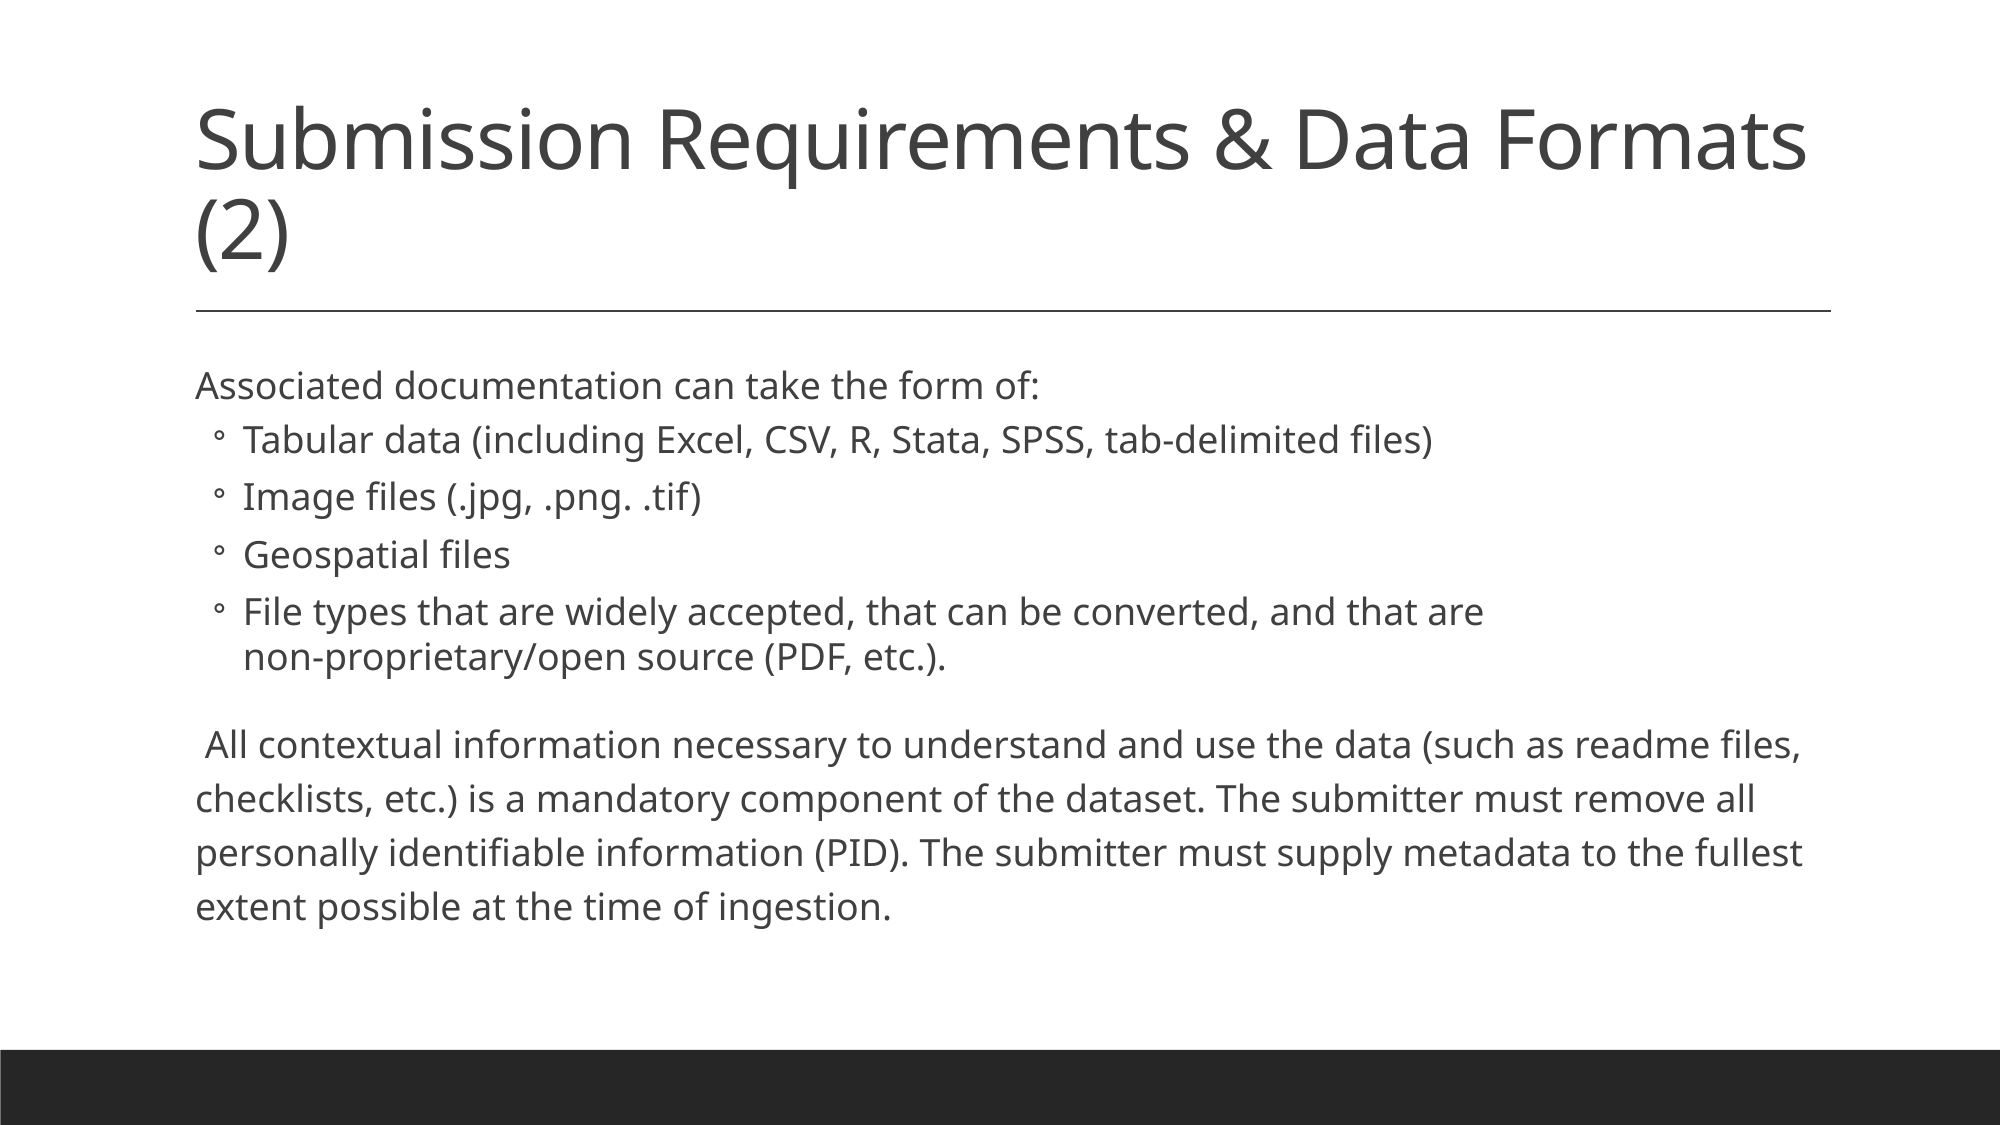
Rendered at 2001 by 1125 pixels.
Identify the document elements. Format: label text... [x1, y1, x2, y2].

list Associated documentation can take the form of: Tabular data (including Excel, CSV, R, Stata, SPSS, tab-delimited files) Image files (.jpg, .png. .tif) Geospatial files File types that are widely accepted, that can be converted, and that are non-proprietary/open source (PDF, etc.). All contextual information necessary to understand and use the data (such as readme files, checklists, etc.) is a mandatory component of the dataset. The submitter must remove all personally identifiable information (PID). The submitter must supply metadata to the fullest extent possible at the time of ingestion. [180, 345, 1830, 963]
title Submission Requirements & Data Formats (2) [180, 47, 1830, 285]
